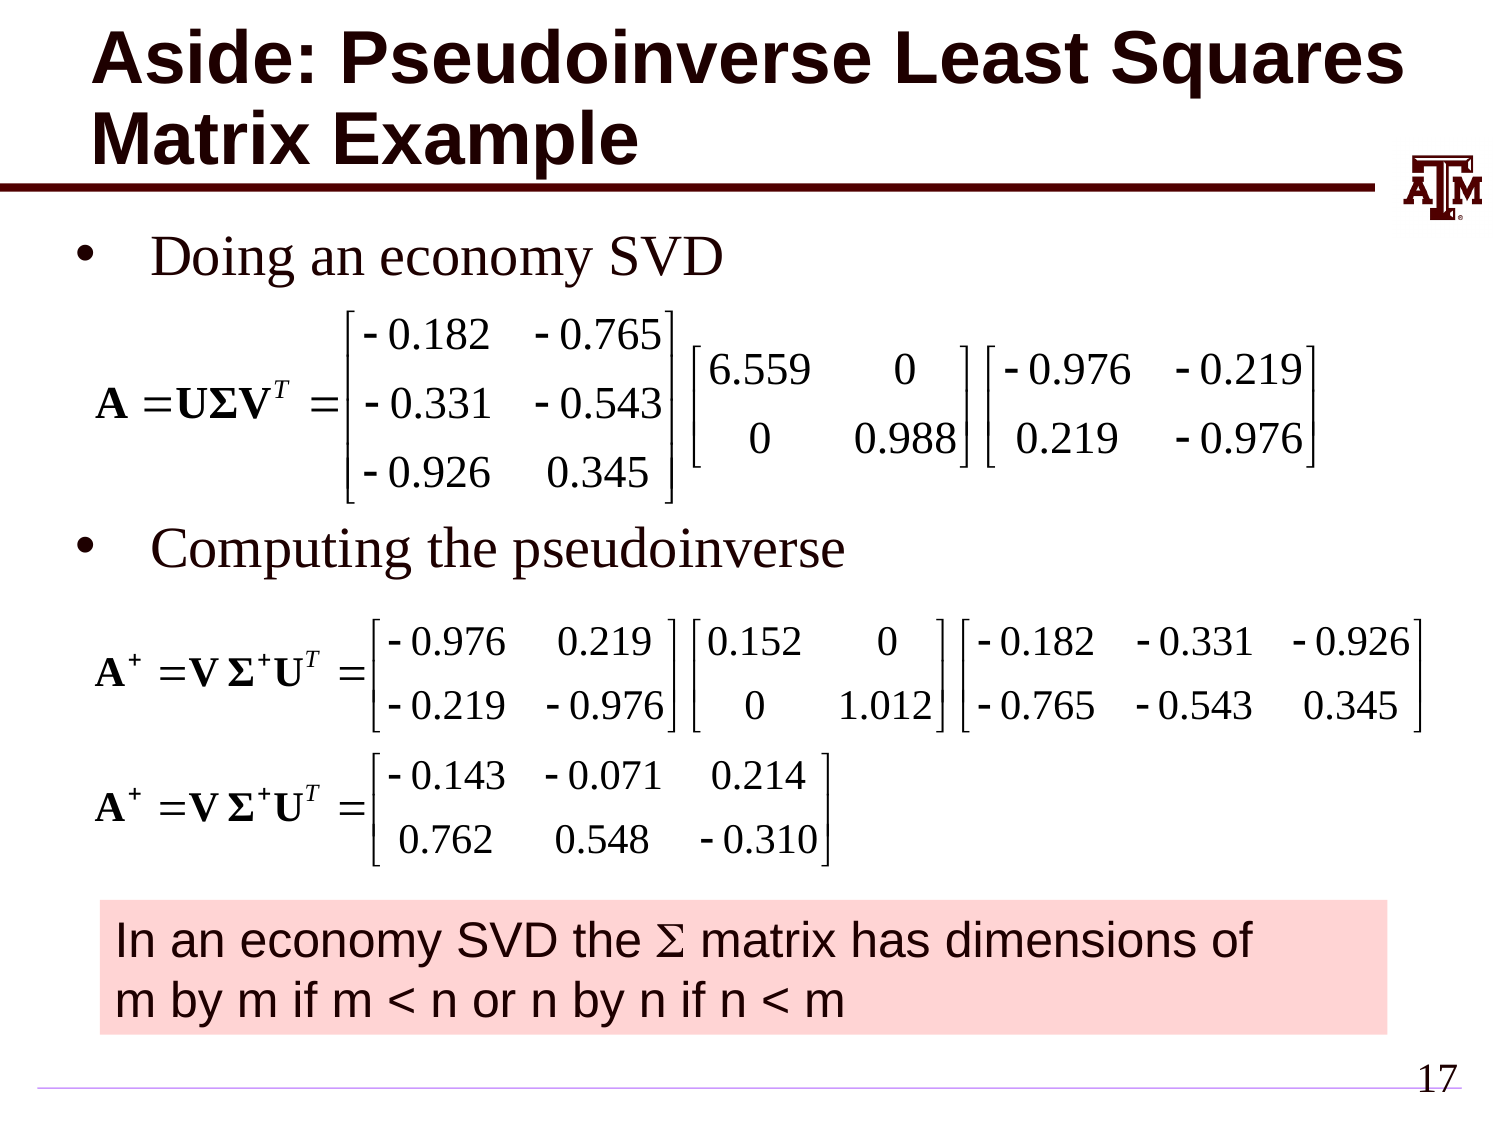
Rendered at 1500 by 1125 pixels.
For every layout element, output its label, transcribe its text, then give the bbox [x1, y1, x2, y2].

text_box 16 [1161, 1038, 1474, 1113]
list Doing an economy SVD Computing the pseudoinverse [59, 209, 1451, 823]
title Aside: Pseudoinverse Least Squares Matrix Example [74, 12, 1451, 188]
text_box In an economy SVD the S matrix has dimensions of m by m if m < n or n by n if n < m [99, 899, 1388, 1035]
picture [1392, 137, 1493, 238]
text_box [87, 612, 1439, 875]
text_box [87, 299, 1331, 515]
